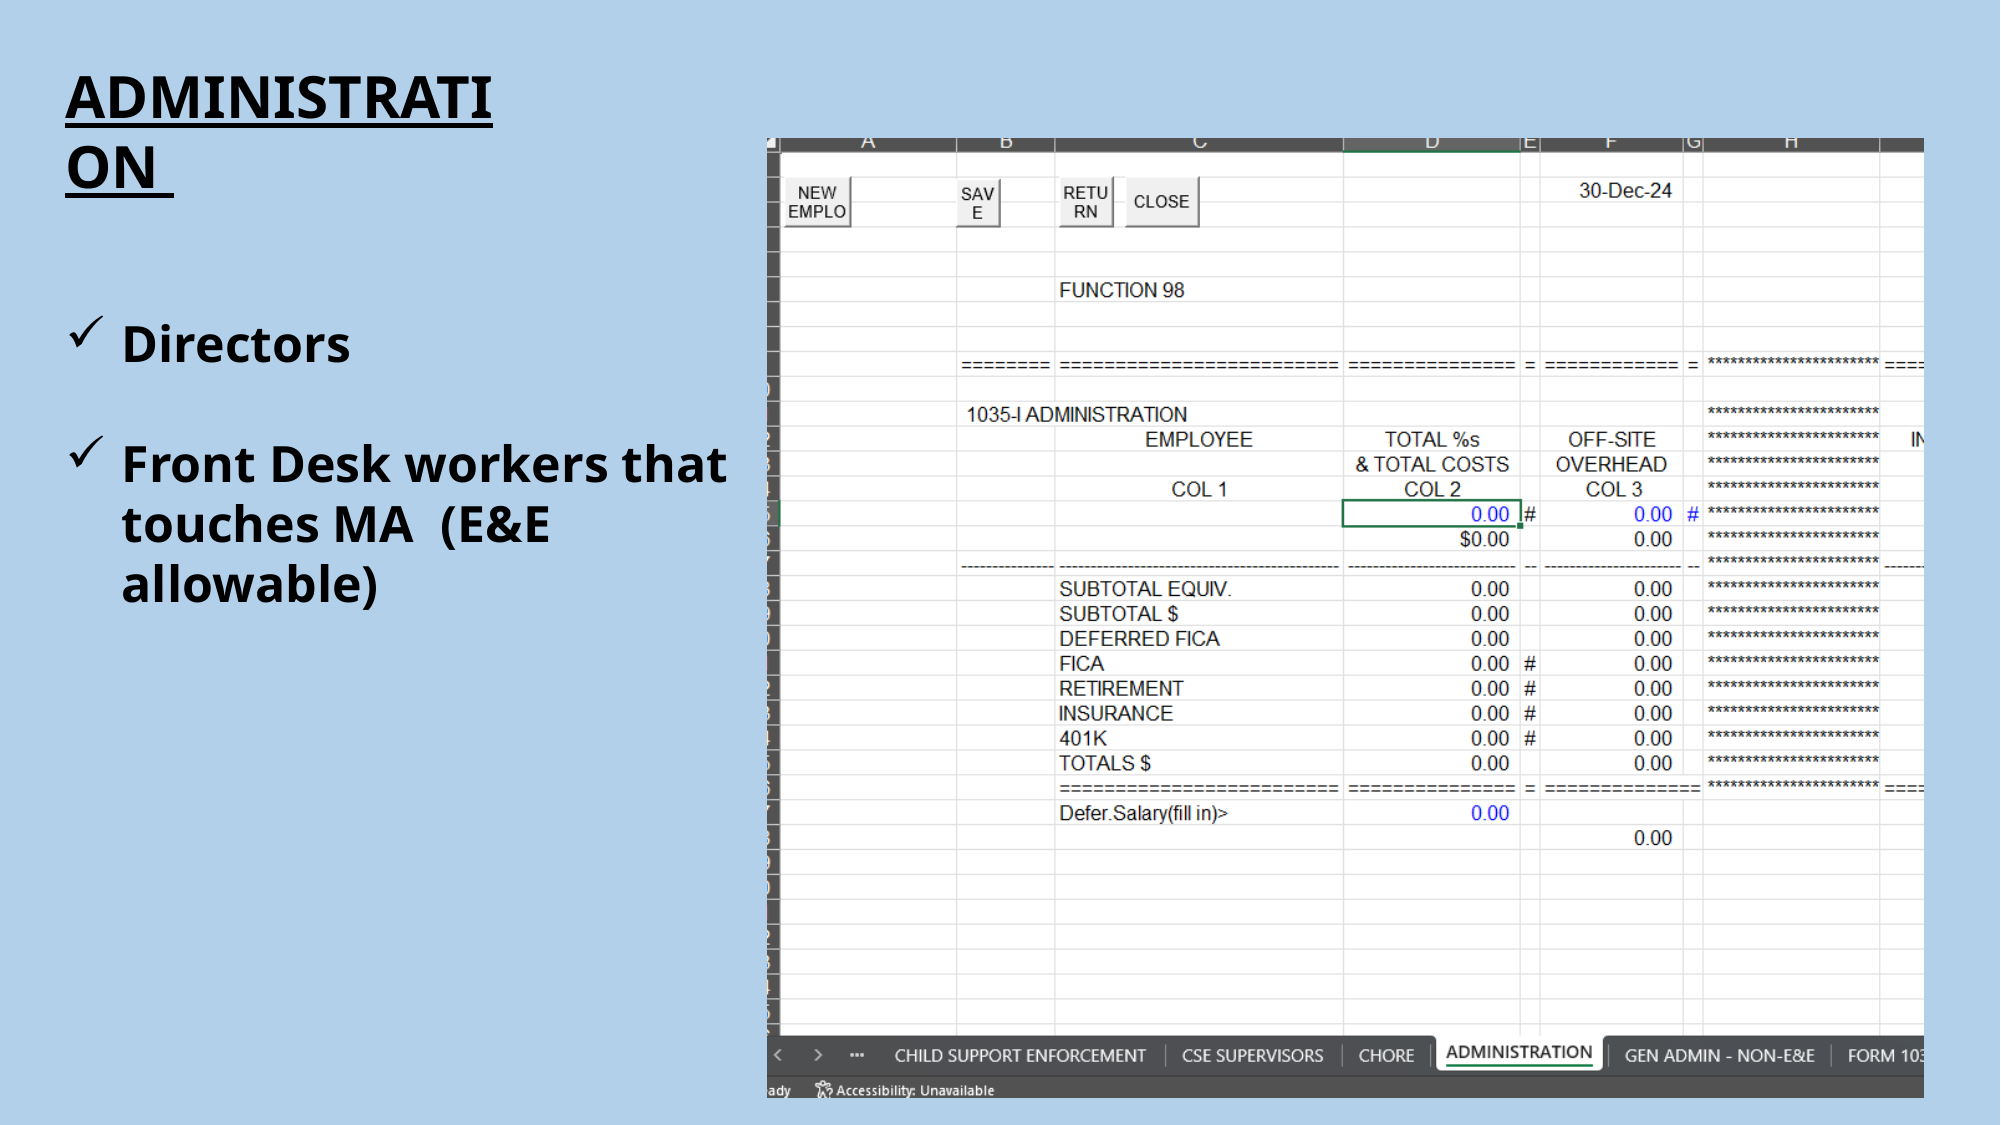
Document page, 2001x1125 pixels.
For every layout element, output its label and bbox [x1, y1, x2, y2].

text_box [50, 53, 550, 208]
text_box [50, 304, 745, 620]
picture [767, 138, 1924, 1098]
